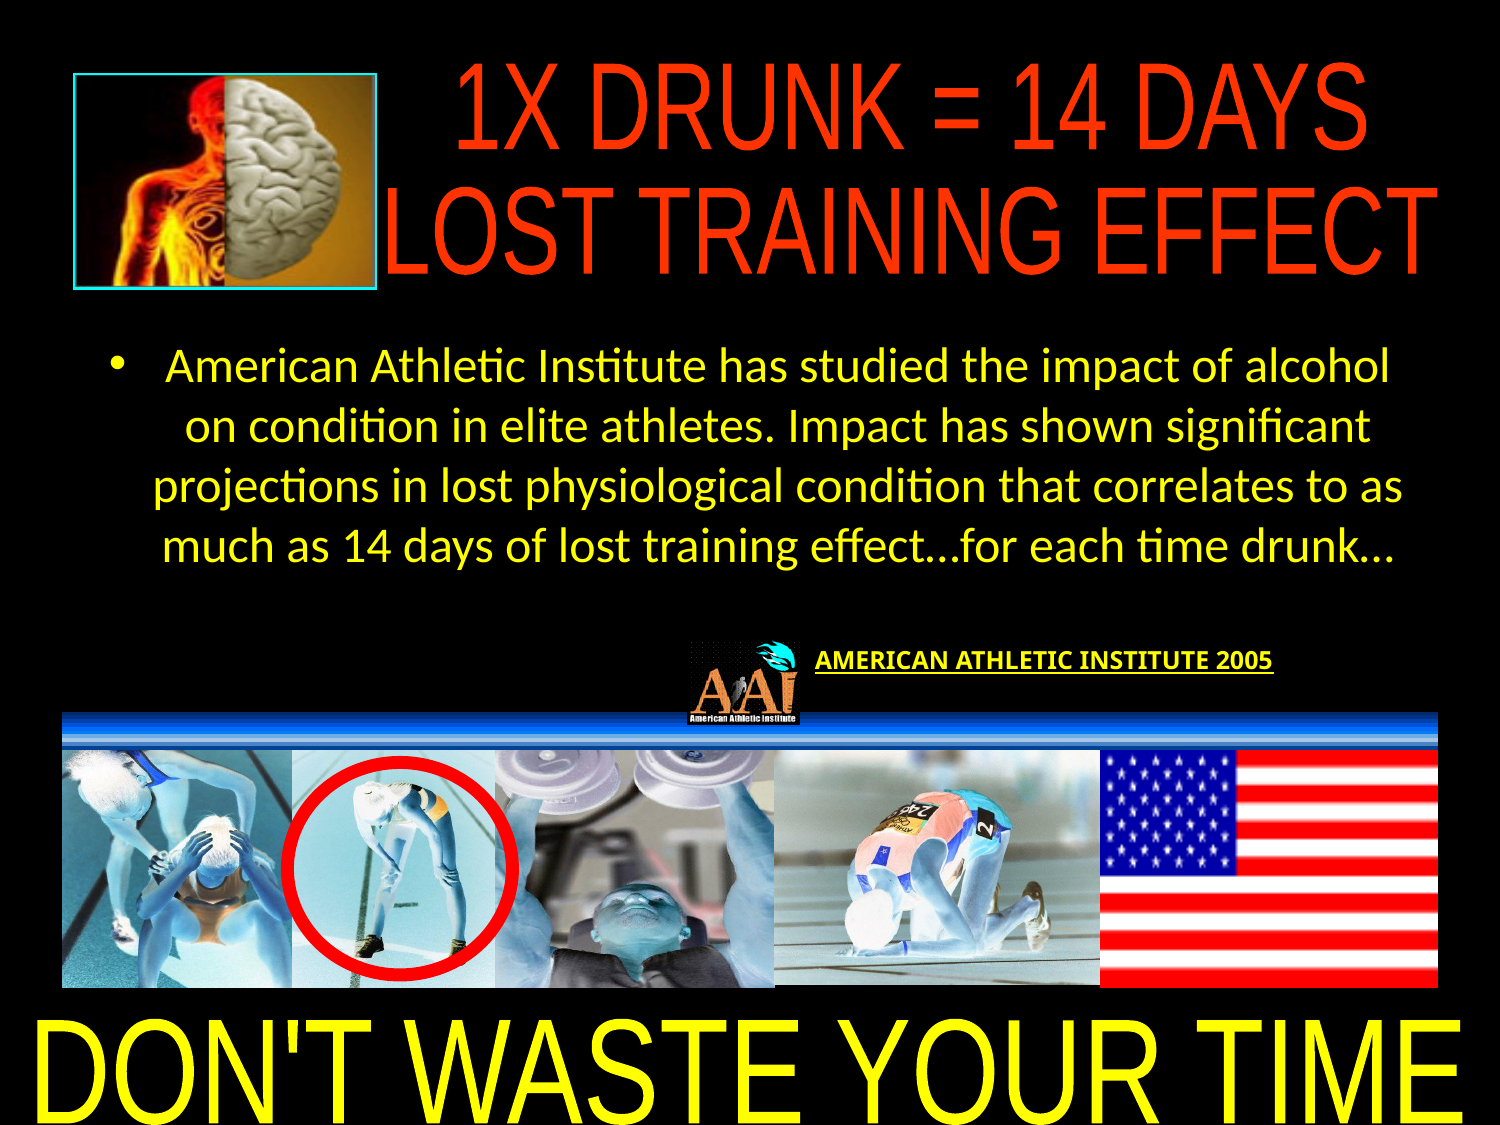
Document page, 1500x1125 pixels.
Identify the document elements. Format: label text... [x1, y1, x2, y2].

list American Athletic Institute has studied the impact of alcohol on condition in elite athletes. Impact has shown significant projections in lost physiological condition that correlates to as much as 14 days of lost training effect…for each time drunk… [62, 324, 1438, 700]
picture [62, 637, 1438, 988]
text_box AMERICAN ATHLETIC INSTITUTE 2005 [801, 637, 1375, 683]
picture [74, 74, 376, 288]
